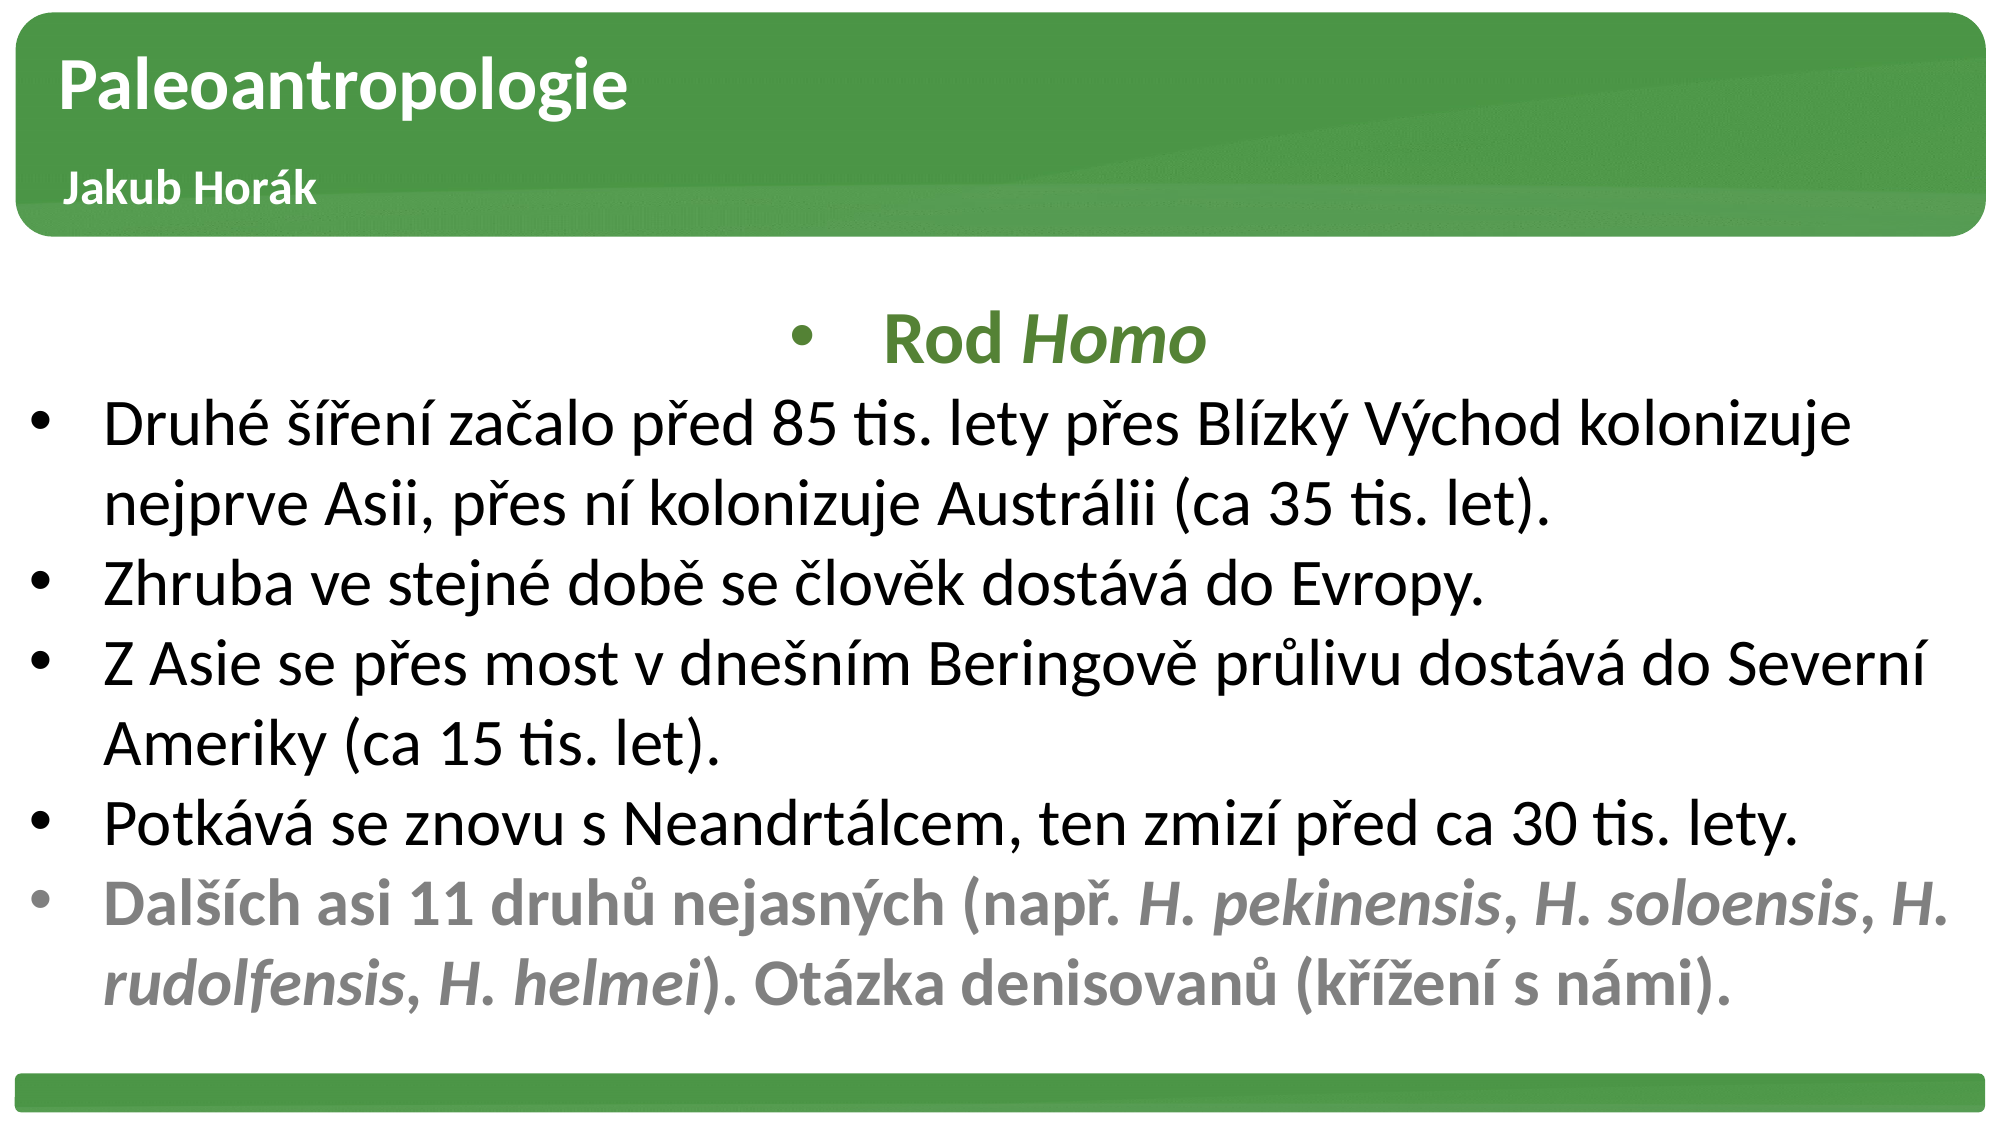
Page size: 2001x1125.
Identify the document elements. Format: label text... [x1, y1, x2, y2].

text_box Rod Homo Druhé šíření začalo před 85 tis. lety přes Blízký Východ kolonizuje nejprve Asii, přes ní kolonizuje Austrálii (ca 35 tis. let). Zhruba ve stejné době se člověk dostává do Evropy. Z Asie se přes most v dnešním Beringově průlivu dostává do Severní Ameriky (ca 15 tis. let). Potkává se znovu s Neandrtálcem, ten zmizí před ca 30 tis. lety. Dalších asi 11 druhů nejasných (např. H. pekinensis, H. soloensis, H. rudolfensis, H. helmei). Otázka denisovanů (křížení s námi). [13, 236, 1985, 1027]
text_box [13, 1072, 1987, 1114]
text_box Paleoantropologie Jakub Horák [14, 11, 1987, 236]
